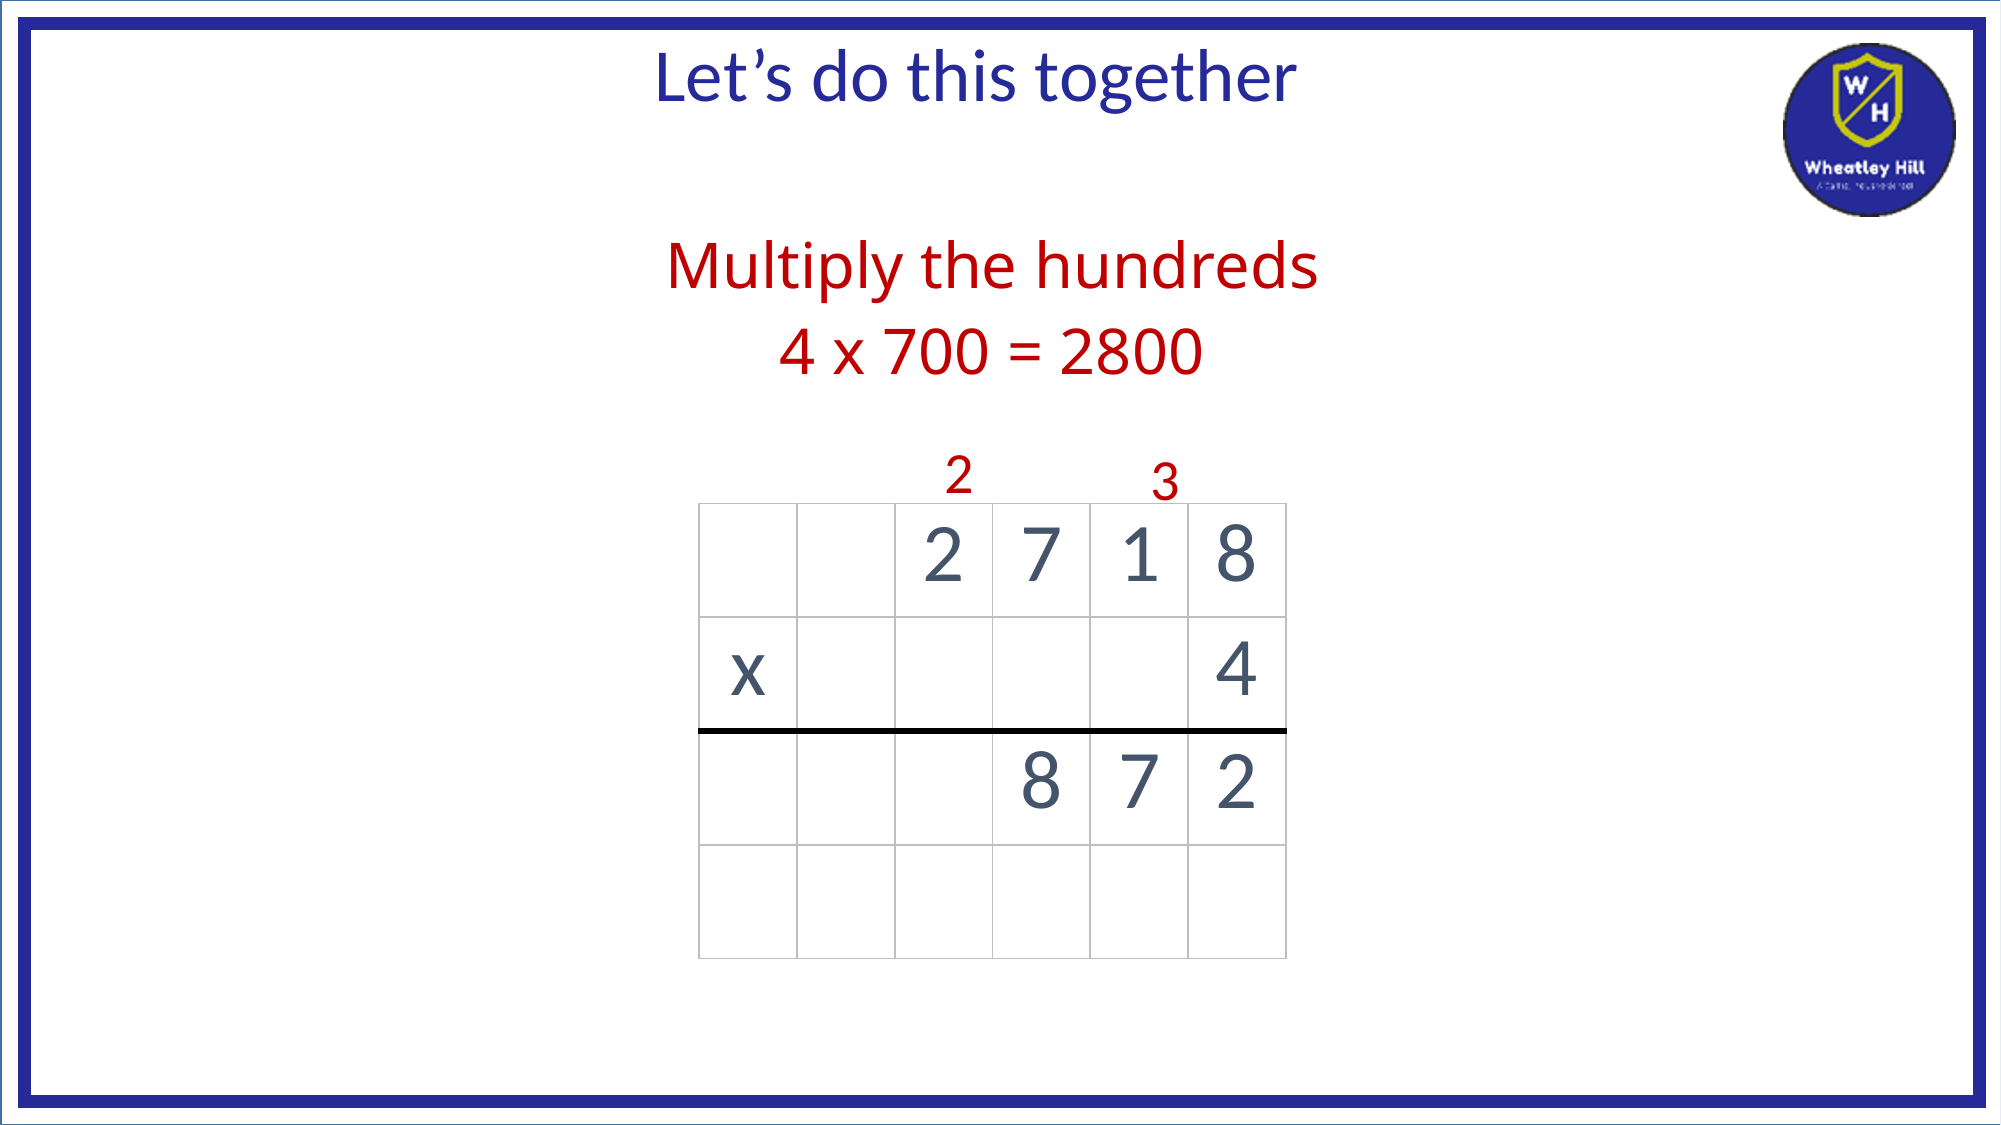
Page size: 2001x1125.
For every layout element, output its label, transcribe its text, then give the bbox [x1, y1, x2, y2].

table_cell [700, 846, 796, 958]
table_cell 8 [993, 734, 1089, 844]
text_box 3 [1091, 434, 1239, 520]
table_cell [798, 618, 894, 728]
table_cell [1189, 846, 1285, 958]
text_box 2 [886, 427, 1033, 513]
table_header 2 [896, 513, 992, 616]
table_cell [798, 846, 894, 958]
table_cell [896, 618, 992, 728]
table_cell [896, 734, 992, 844]
table_cell 4 [1189, 618, 1285, 728]
text_box Let’s do this together [639, 18, 1314, 124]
table_cell 2 [1189, 734, 1285, 844]
table_header [700, 504, 796, 616]
table_cell [993, 846, 1089, 958]
table_cell [993, 618, 1089, 728]
table_cell [1091, 618, 1187, 728]
table_cell [1091, 846, 1187, 958]
table_cell [896, 846, 992, 958]
picture [0, 0, 2001, 1125]
table_header 1 [1091, 520, 1187, 616]
table_cell x [700, 618, 796, 728]
table_cell [700, 734, 796, 844]
table_cell 7 [1091, 734, 1187, 844]
table_header 7 [993, 504, 1089, 616]
text_box Multiply the hundreds 4 x 700 = 2800 [648, 213, 1337, 428]
table_header 8 [1189, 504, 1285, 616]
table_header [798, 504, 894, 616]
table_cell [798, 734, 894, 844]
